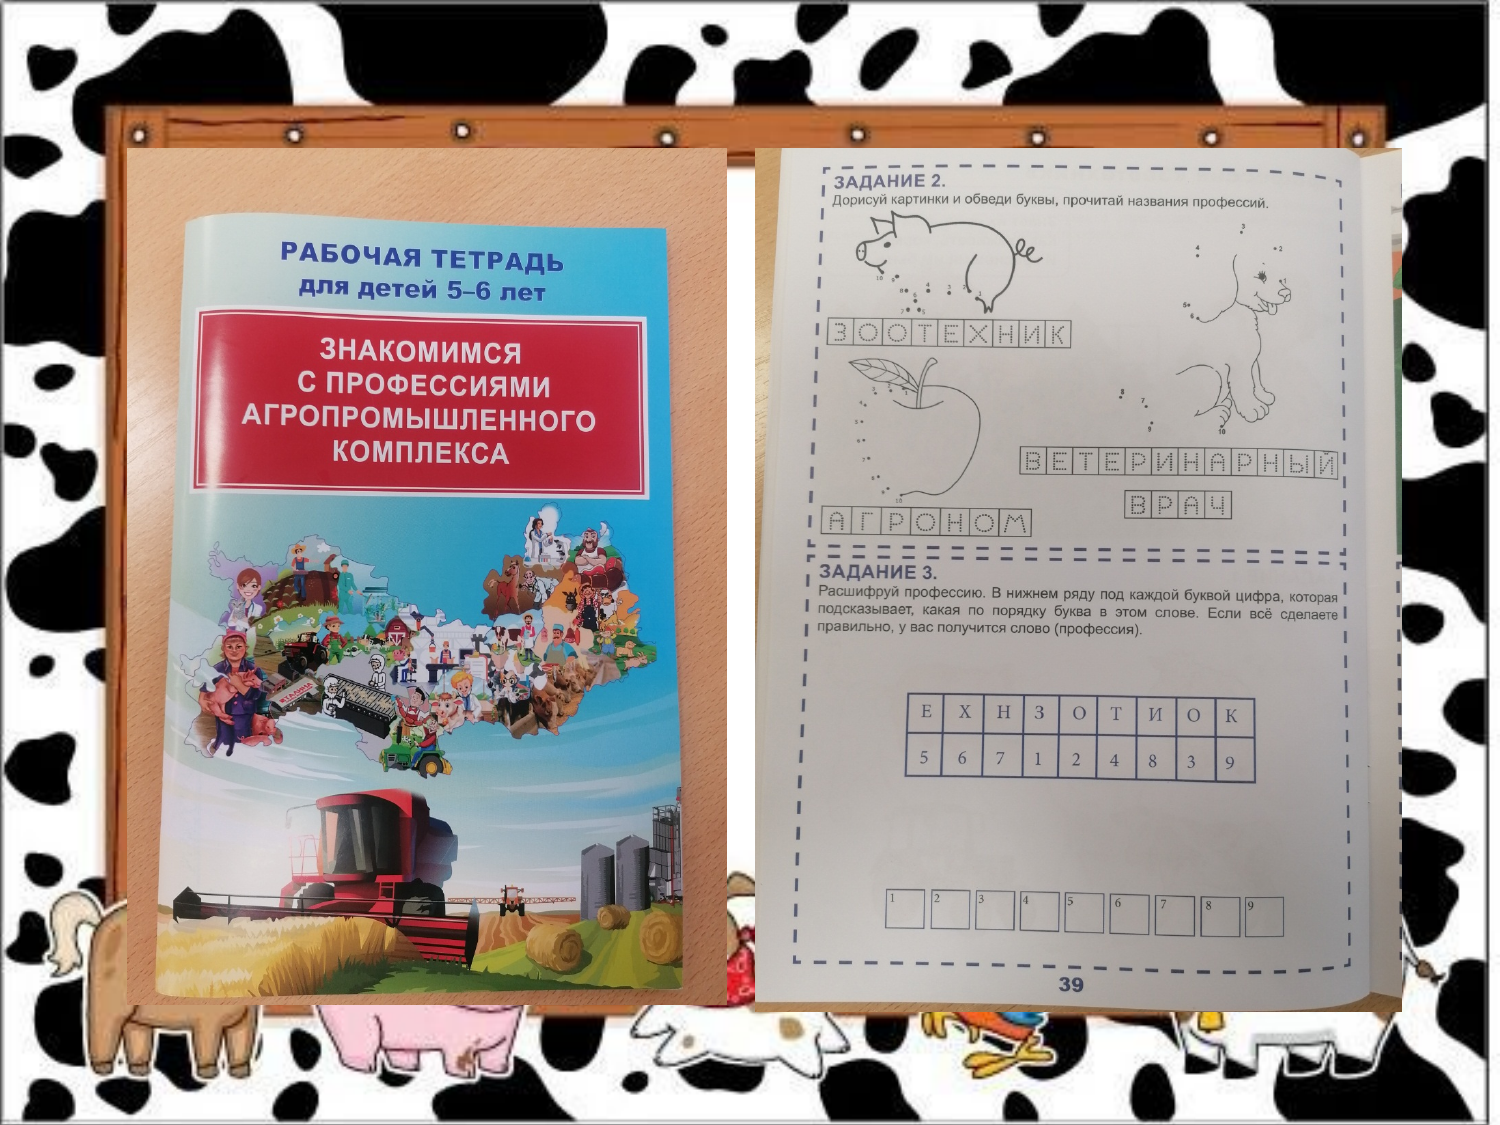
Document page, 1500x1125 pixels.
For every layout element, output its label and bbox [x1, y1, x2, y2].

list [127, 148, 727, 1006]
picture [0, 0, 1500, 1125]
list [755, 148, 1403, 1012]
